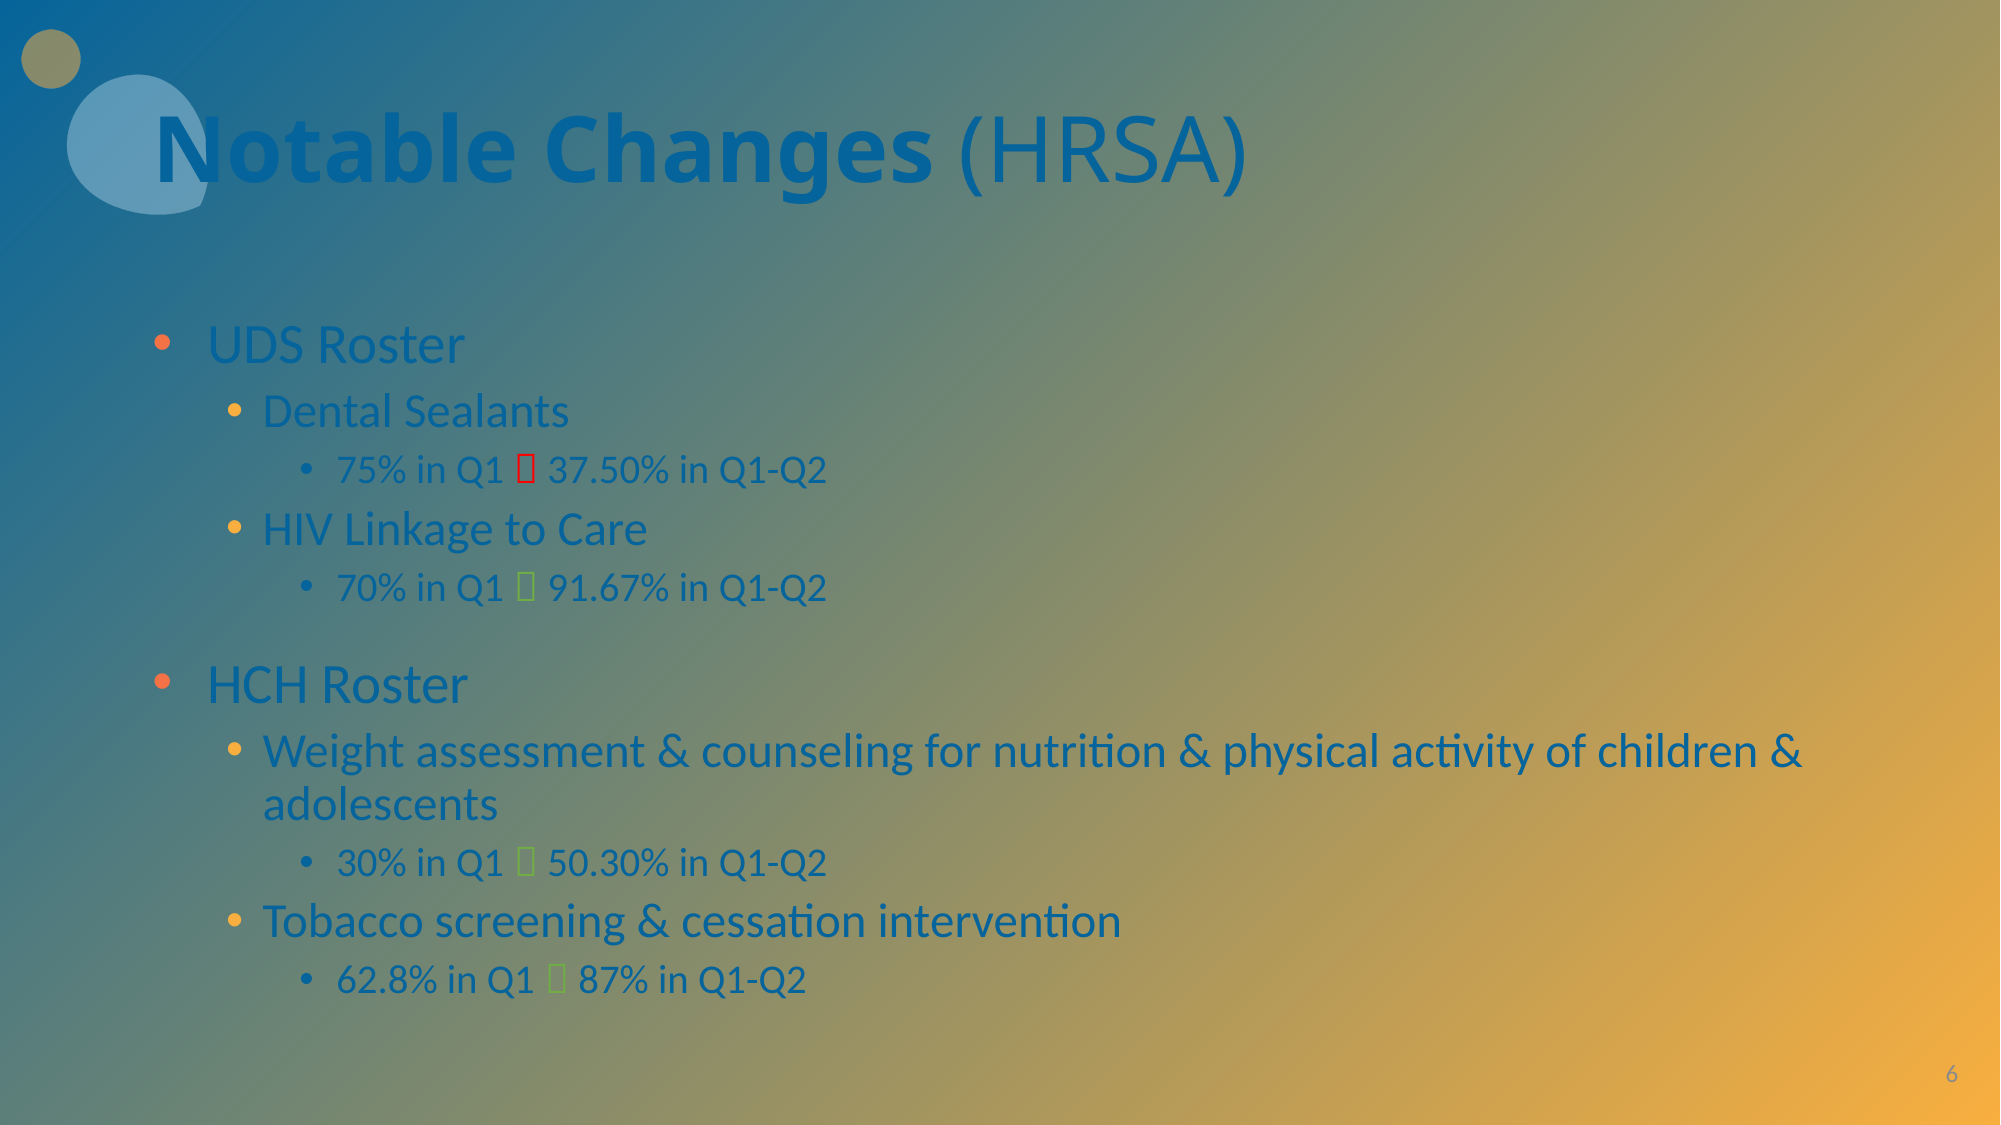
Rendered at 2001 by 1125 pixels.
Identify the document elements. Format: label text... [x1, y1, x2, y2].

list UDS Roster Dental Sealants 75% in Q1  37.50% in Q1-Q2 HIV Linkage to Care 70% in Q1  91.67% in Q1-Q2 HCH Roster Weight assessment & counseling for nutrition & physical activity of children & adolescents 30% in Q1  50.30% in Q1-Q2 Tobacco screening & cessation intervention 62.8% in Q1  87% in Q1-Q2 [137, 299, 1863, 1014]
picture [21, 29, 209, 215]
title Notable Changes (HRSA) [137, 59, 1863, 246]
slide_number 6 [1412, 1042, 1974, 1103]
